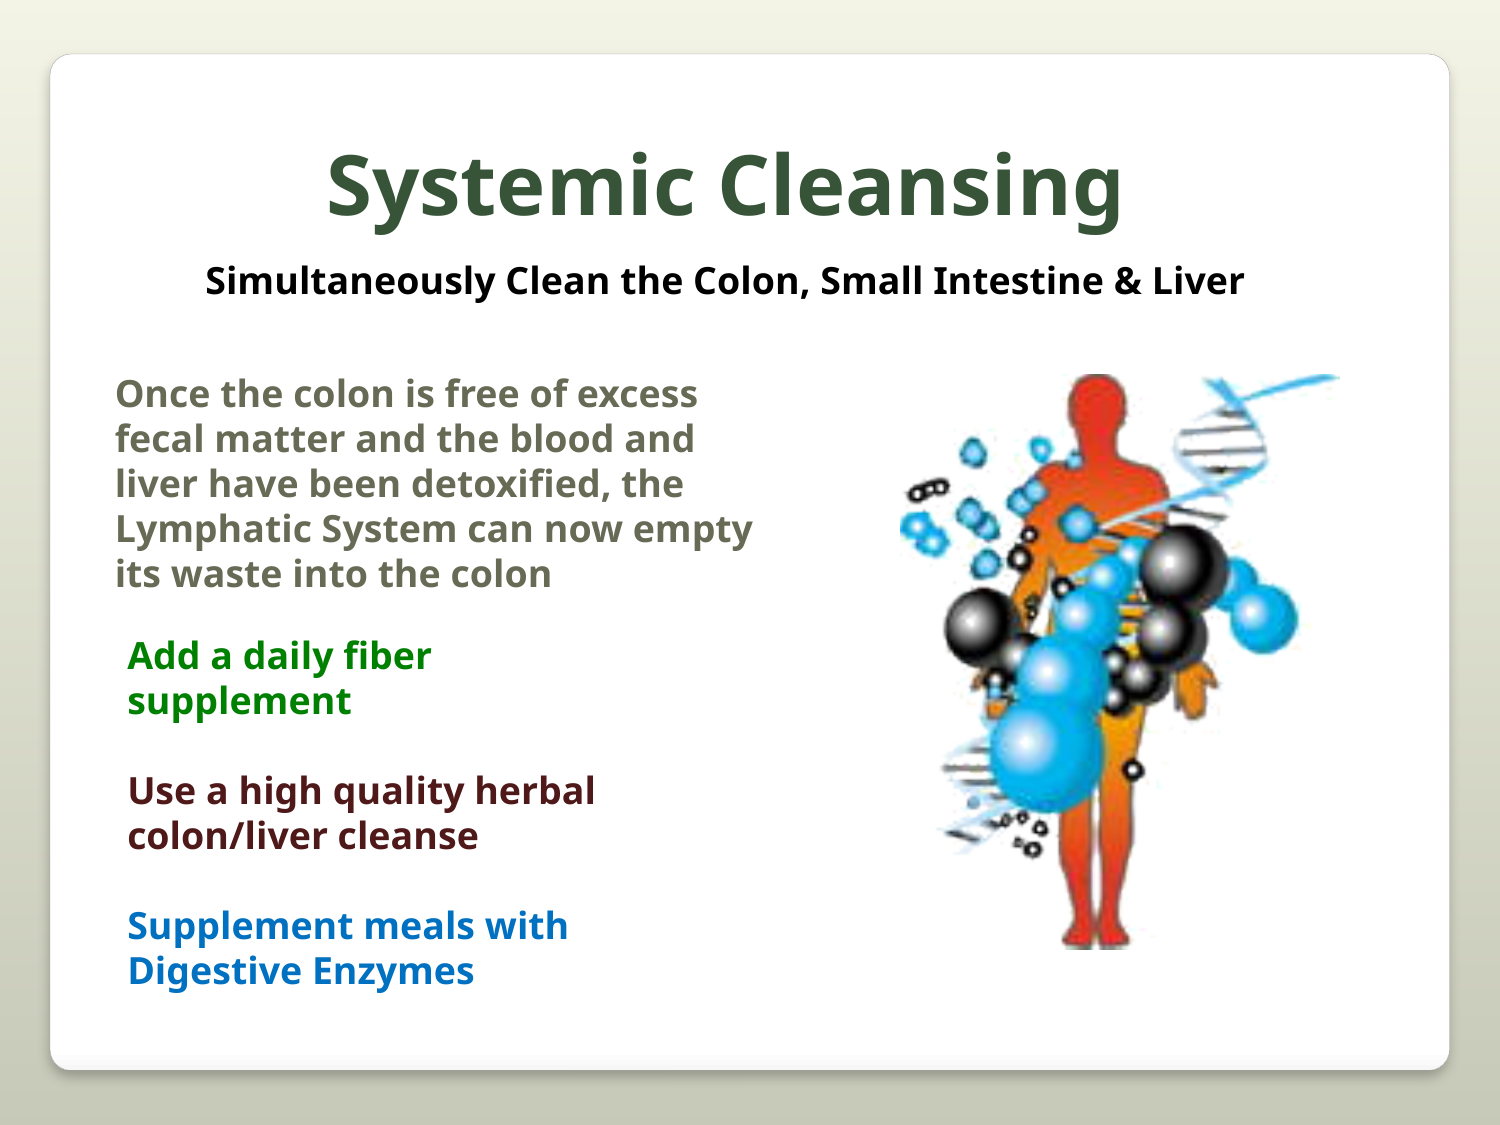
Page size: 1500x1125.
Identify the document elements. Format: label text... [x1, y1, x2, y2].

text_box Add a daily fiber supplement Use a high quality herbal colon/liver cleanse Supplement meals with Digestive Enzymes [112, 624, 675, 1045]
text_box Once the colon is free of excess fecal matter and the blood and liver have been detoxified, the Lymphatic System can now empty its waste into the colon [99, 362, 800, 648]
picture [899, 374, 1340, 951]
text_box Systemic Cleansing Simultaneously Clean the Colon, Small Intestine & Liver [149, 124, 1302, 310]
